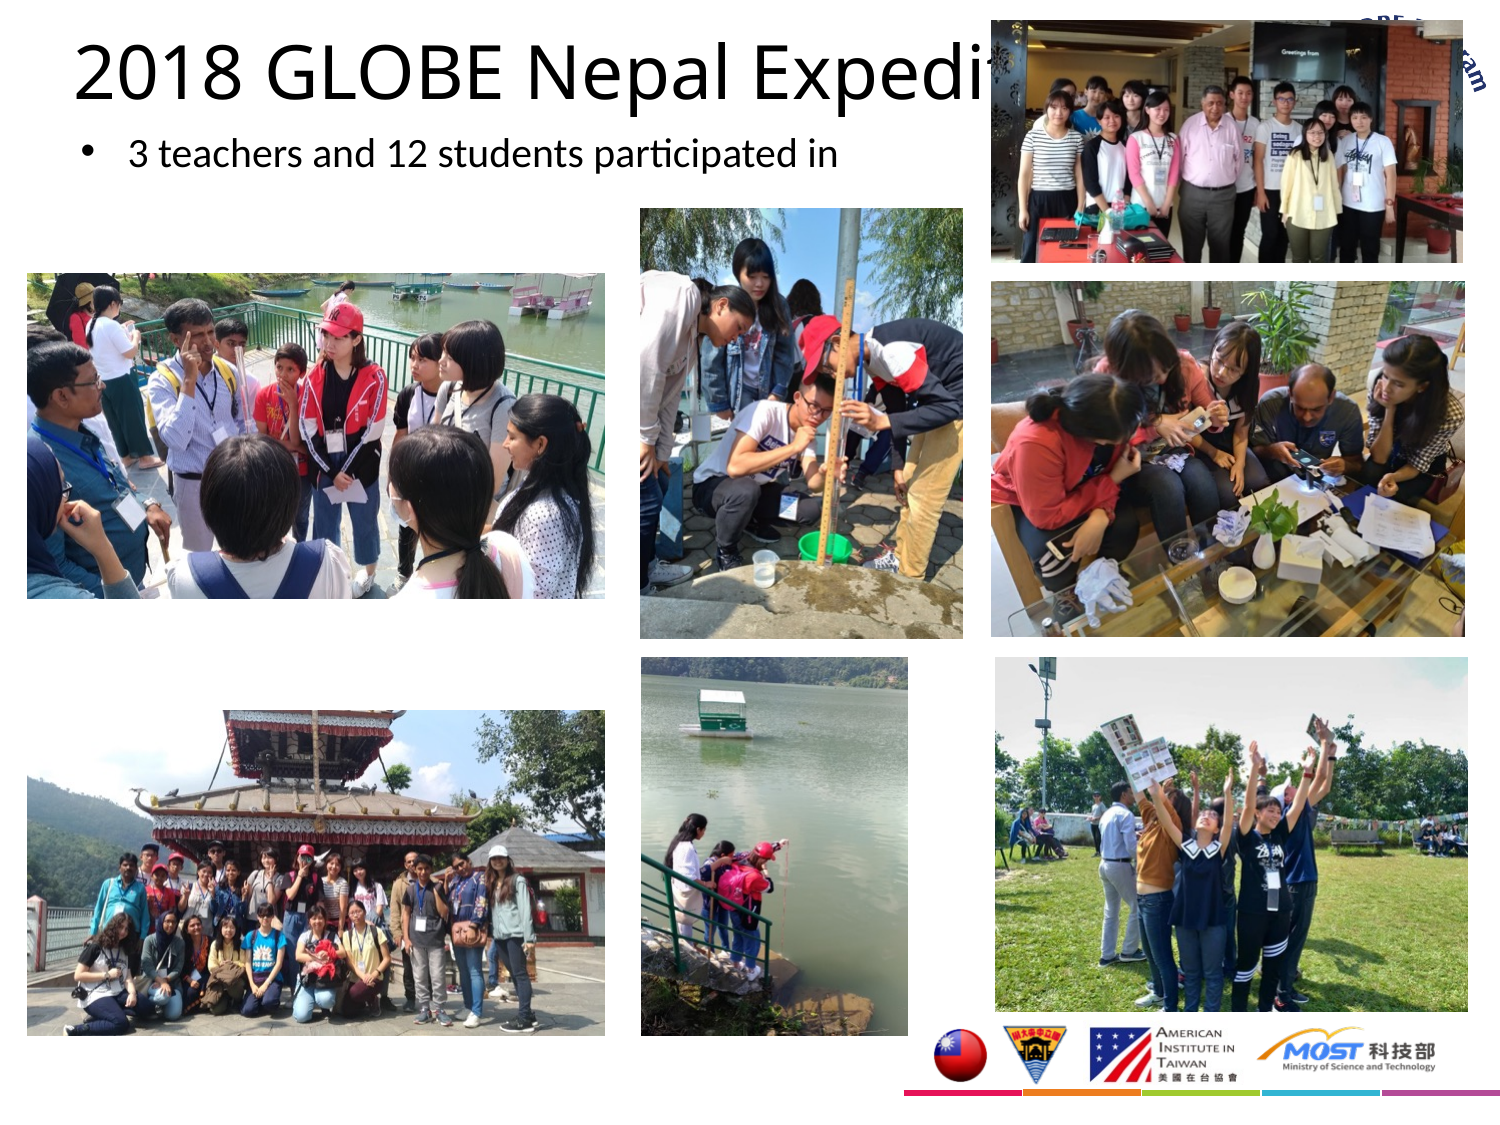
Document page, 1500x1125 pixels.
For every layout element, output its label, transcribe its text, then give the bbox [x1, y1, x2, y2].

picture [641, 657, 908, 1036]
text_box 3 teachers and 12 students participated in [65, 118, 991, 184]
picture [995, 657, 1468, 1012]
picture [991, 281, 1465, 637]
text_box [932, 1000, 1466, 1106]
picture [640, 208, 963, 639]
title 2018 GLOBE Nepal Expedition [58, 0, 1466, 150]
picture [27, 710, 605, 1036]
picture [27, 273, 605, 599]
picture [991, 10, 1491, 263]
